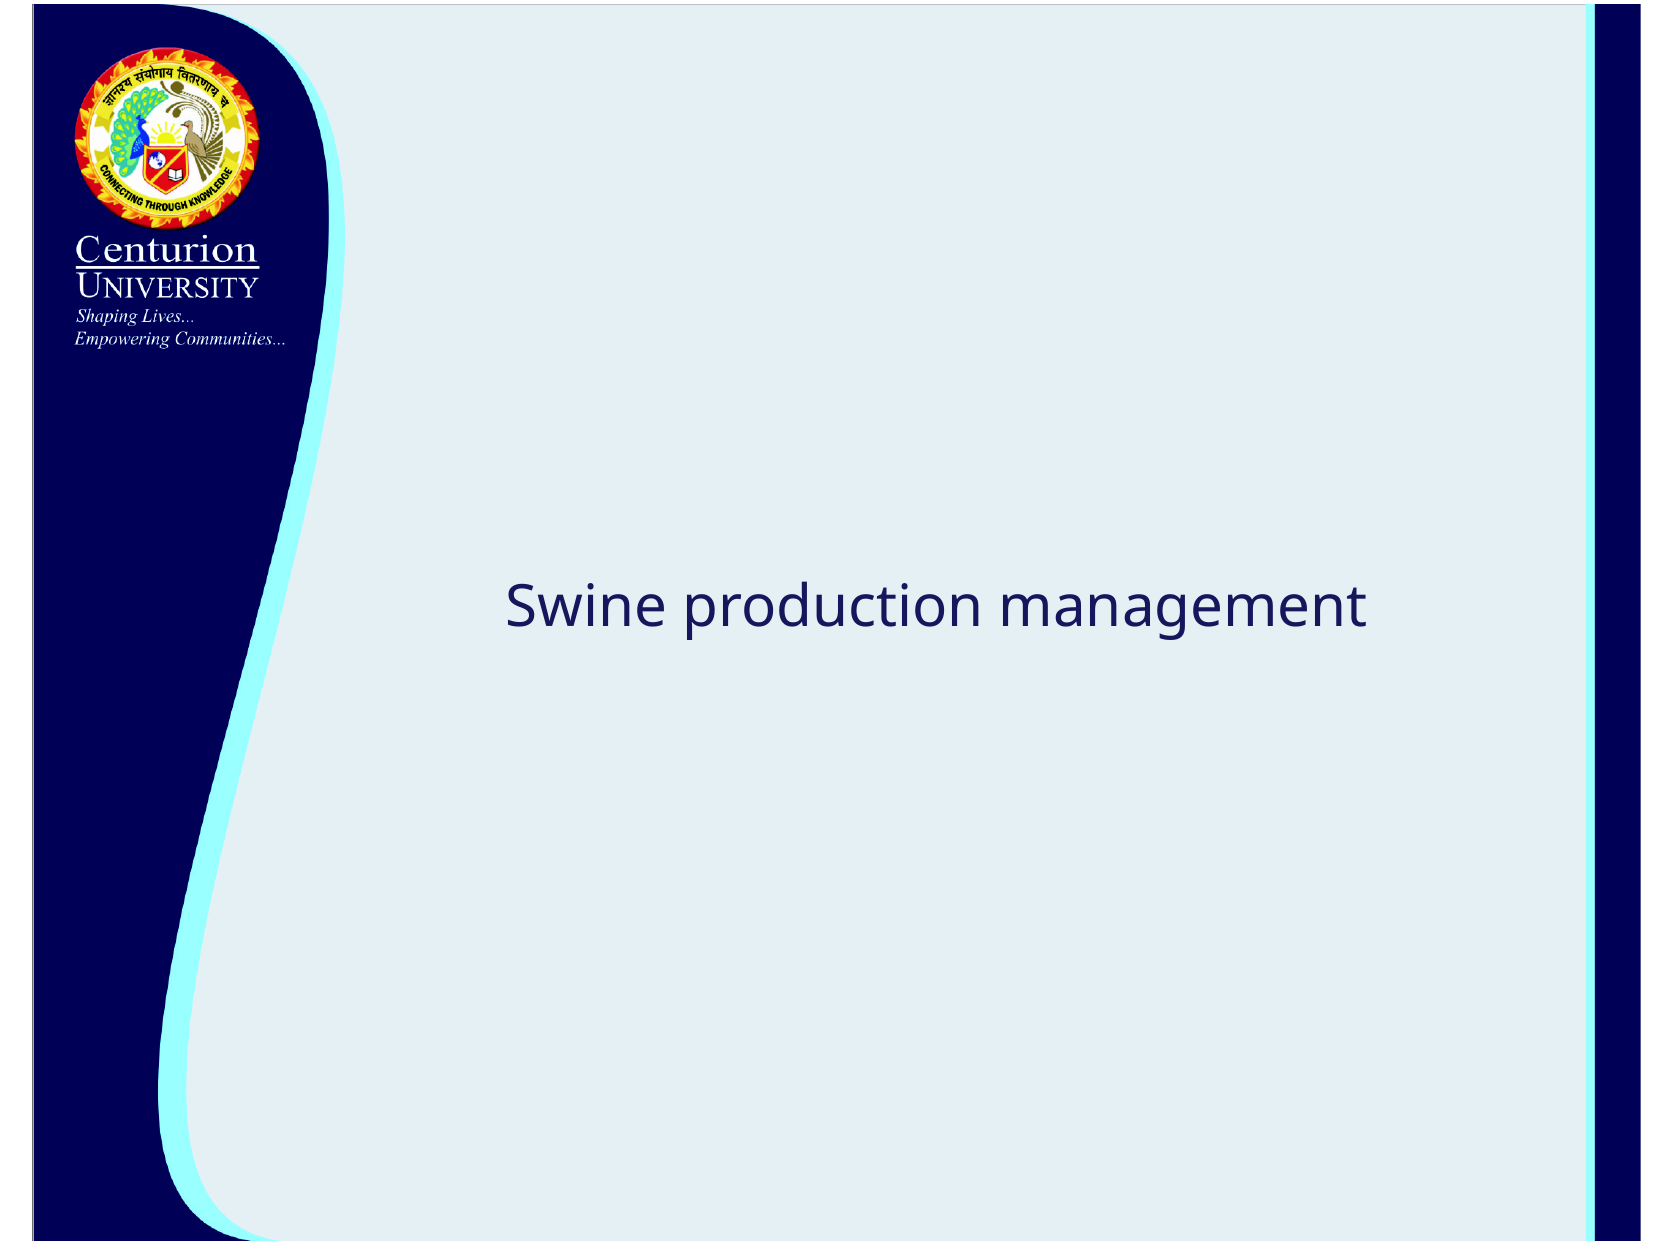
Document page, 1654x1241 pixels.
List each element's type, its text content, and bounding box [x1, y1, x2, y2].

picture [32, 4, 1641, 1241]
text_box Swine production management [491, 560, 1383, 646]
